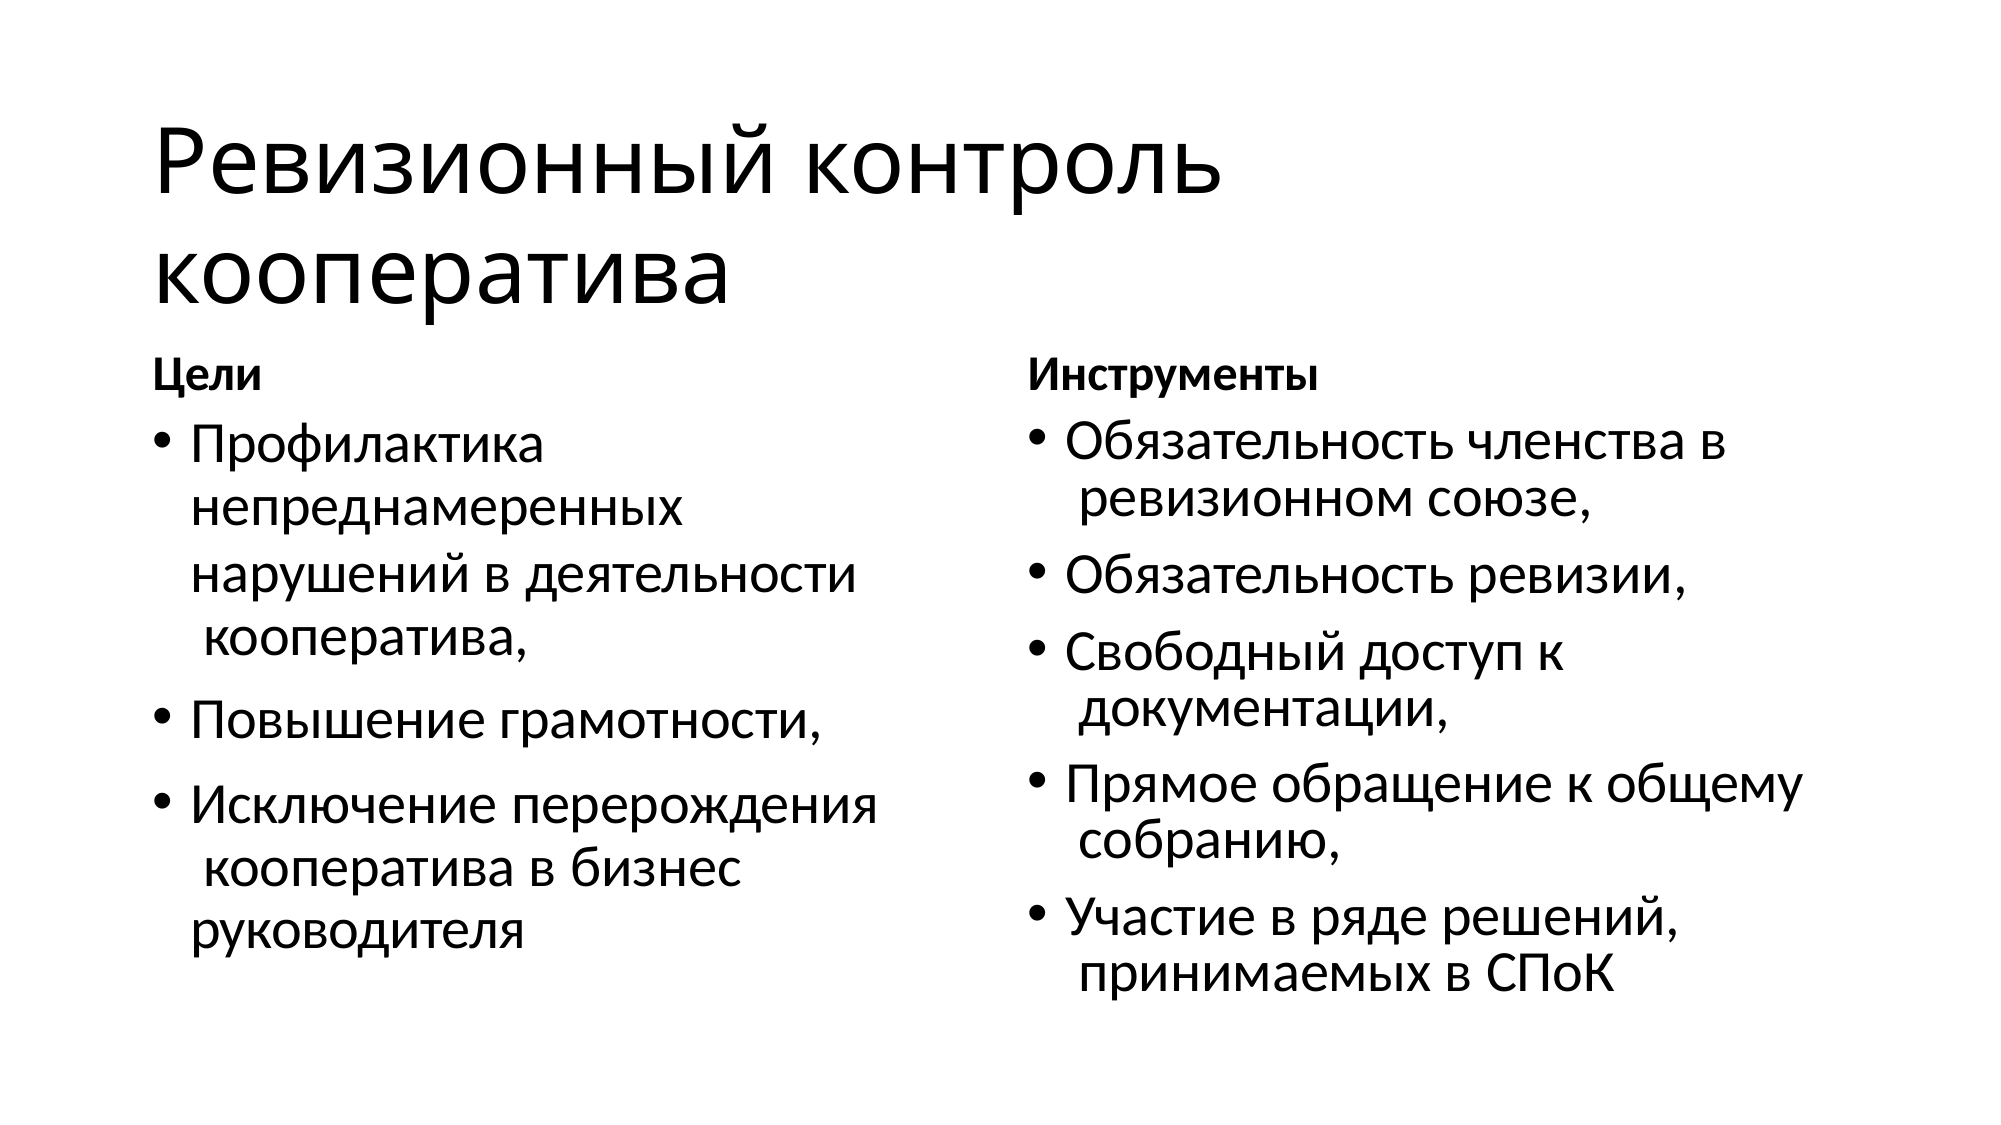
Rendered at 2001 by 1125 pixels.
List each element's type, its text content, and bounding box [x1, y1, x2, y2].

title Ревизионный контроль кооператива [150, 100, 1567, 323]
list Цели Профилактика непреднамеренных нарушений в деятельности кооператива, Повышение грамотности, Исключение перерождения кооператива в бизнес руководителя [150, 331, 887, 979]
text_box Инструменты Обязательность членства в ревизионном союзе, Обязательность ревизии, Свободный доступ к документации, Прямое обращение к общему собранию, Участие в ряде решений, принимаемых в СПоК [1025, 338, 1812, 1003]
